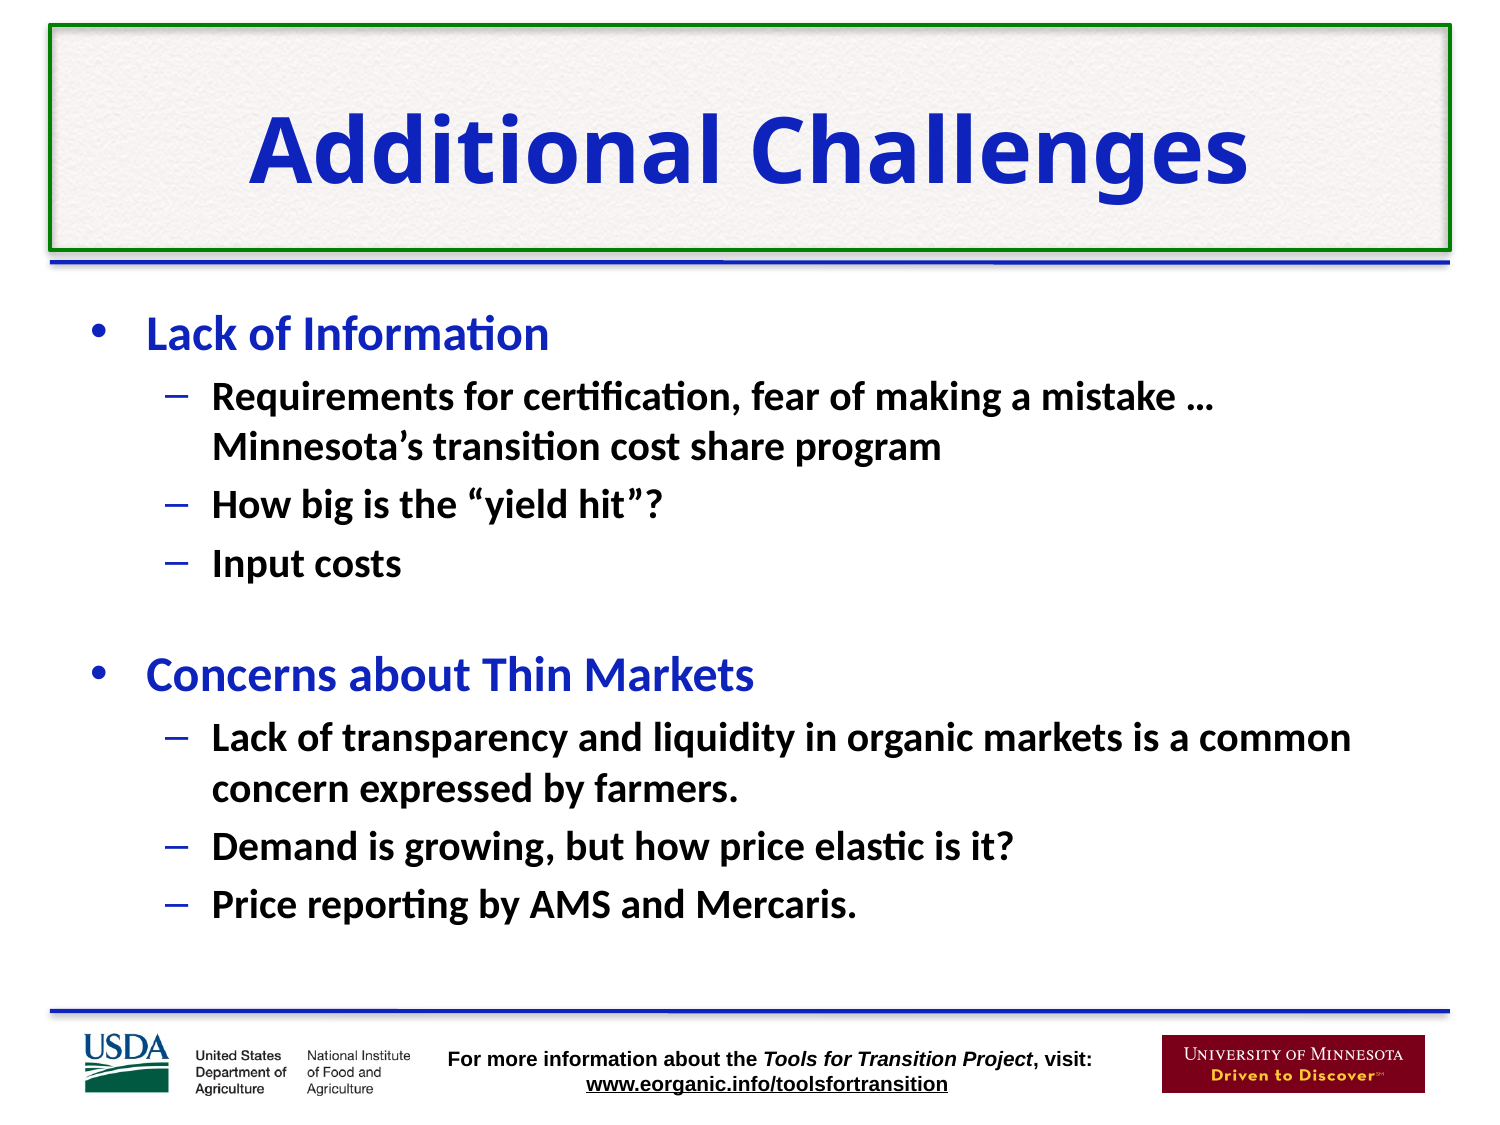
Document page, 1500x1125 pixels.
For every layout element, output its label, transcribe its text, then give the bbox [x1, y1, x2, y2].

picture [1162, 1035, 1425, 1093]
list Lack of Information Requirements for certification, fear of making a mistake … Minnesota’s transition cost share program How big is the “yield hit”? Input costs Concerns about Thin Markets Lack of transparency and liquidity in organic markets is a common concern expressed by farmers. Demand is growing, but how price elastic is it? Price reporting by AMS and Mercaris. [75, 262, 1425, 1005]
title Additional Challenges [174, 52, 1325, 241]
picture [52, 27, 1448, 248]
picture [84, 1033, 410, 1096]
